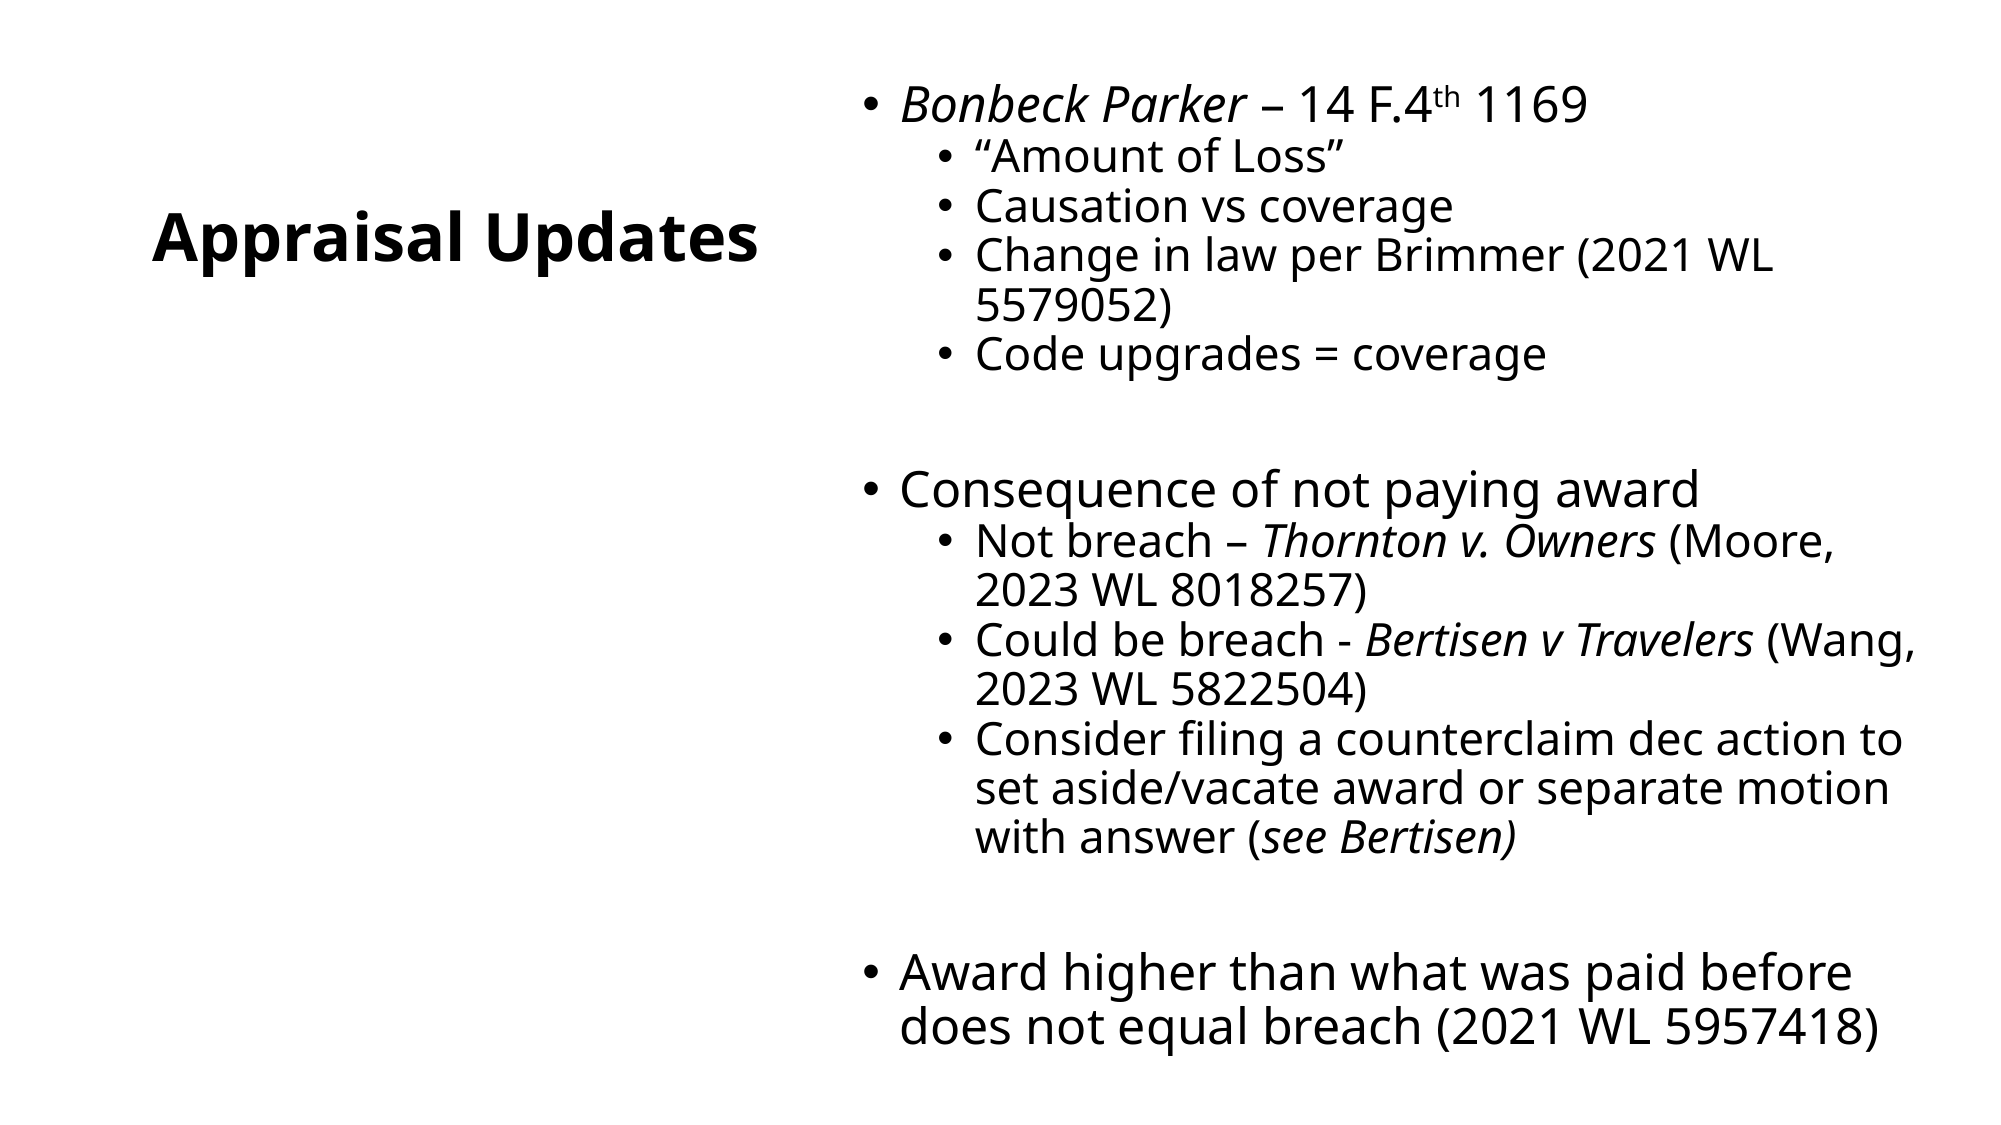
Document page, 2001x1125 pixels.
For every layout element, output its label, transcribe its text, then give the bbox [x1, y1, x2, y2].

list Bonbeck Parker – 14 F.4th 1169 “Amount of Loss” Causation vs coverage Change in law per Brimmer (2021 WL 5579052) Code upgrades = coverage Consequence of not paying award Not breach – Thornton v. Owners (Moore, 2023 WL 8018257) Could be breach - Bertisen v Travelers (Wang, 2023 WL 5822504) Consider filing a counterclaim dec action to set aside/vacate award or separate motion with answer (see Bertisen) Award higher than what was paid before does not equal breach (2021 WL 5957418) [847, 71, 1938, 1076]
title Appraisal Updates [137, 20, 783, 283]
